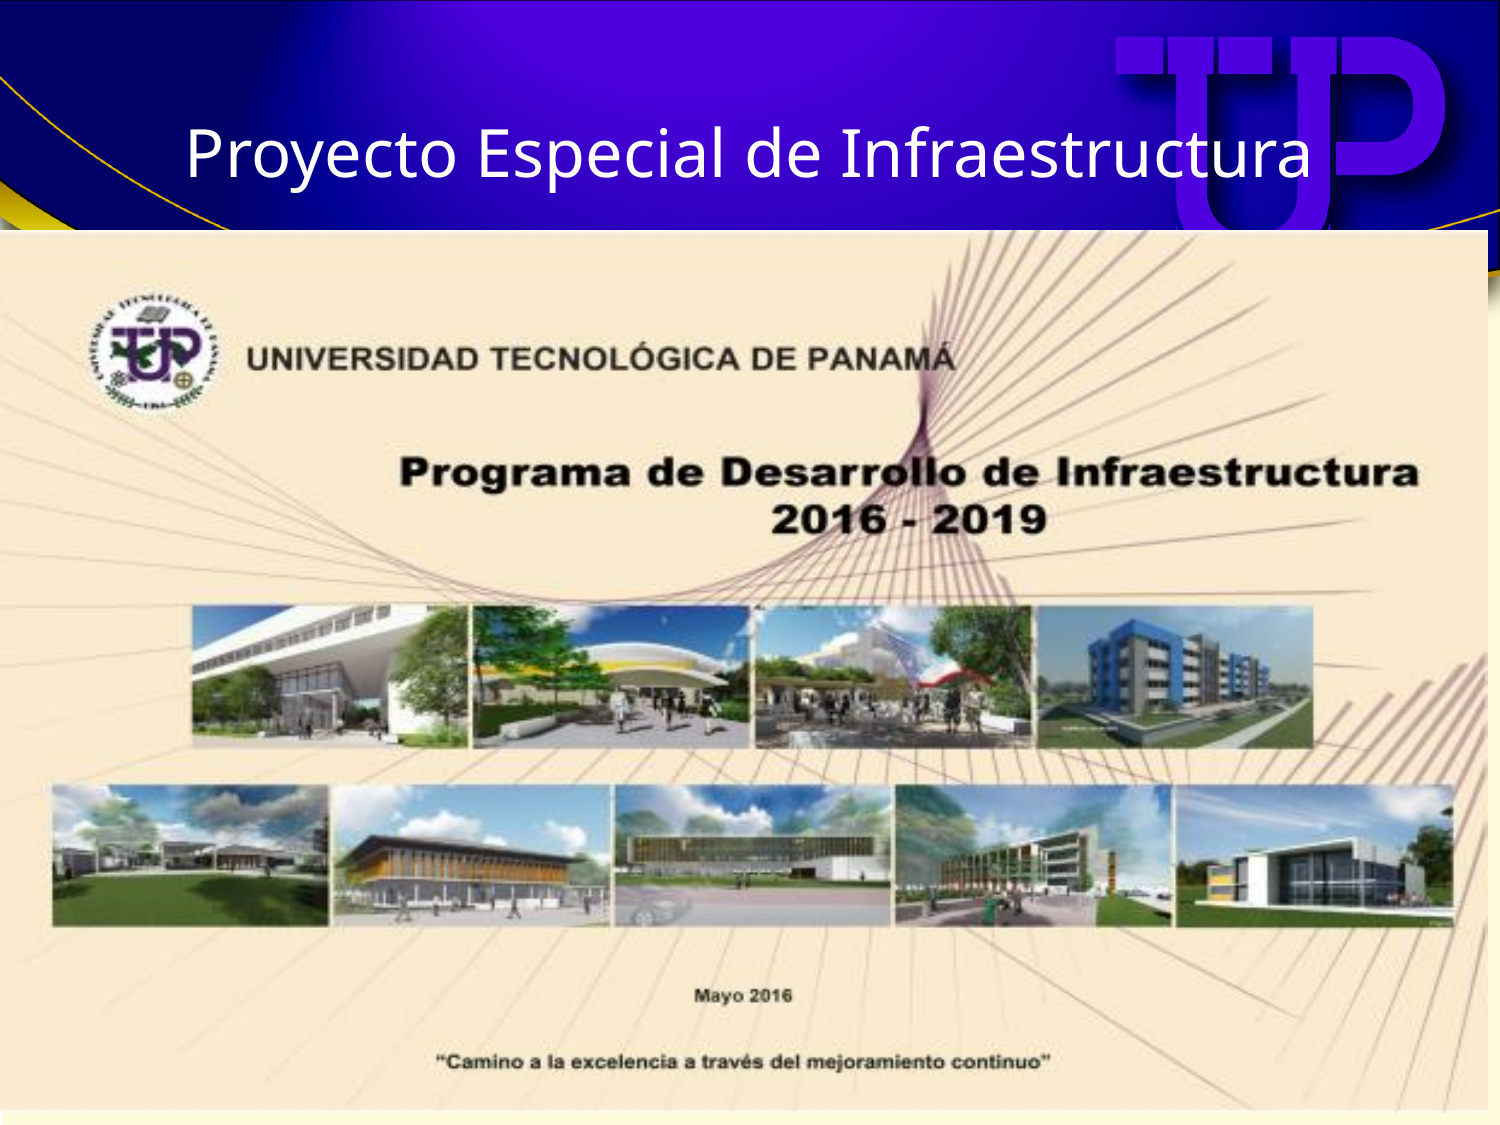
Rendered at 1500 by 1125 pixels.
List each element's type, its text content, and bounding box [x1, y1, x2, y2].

picture [0, 0, 1500, 1125]
title Proyecto Especial de Infraestructura [75, 56, 1425, 209]
